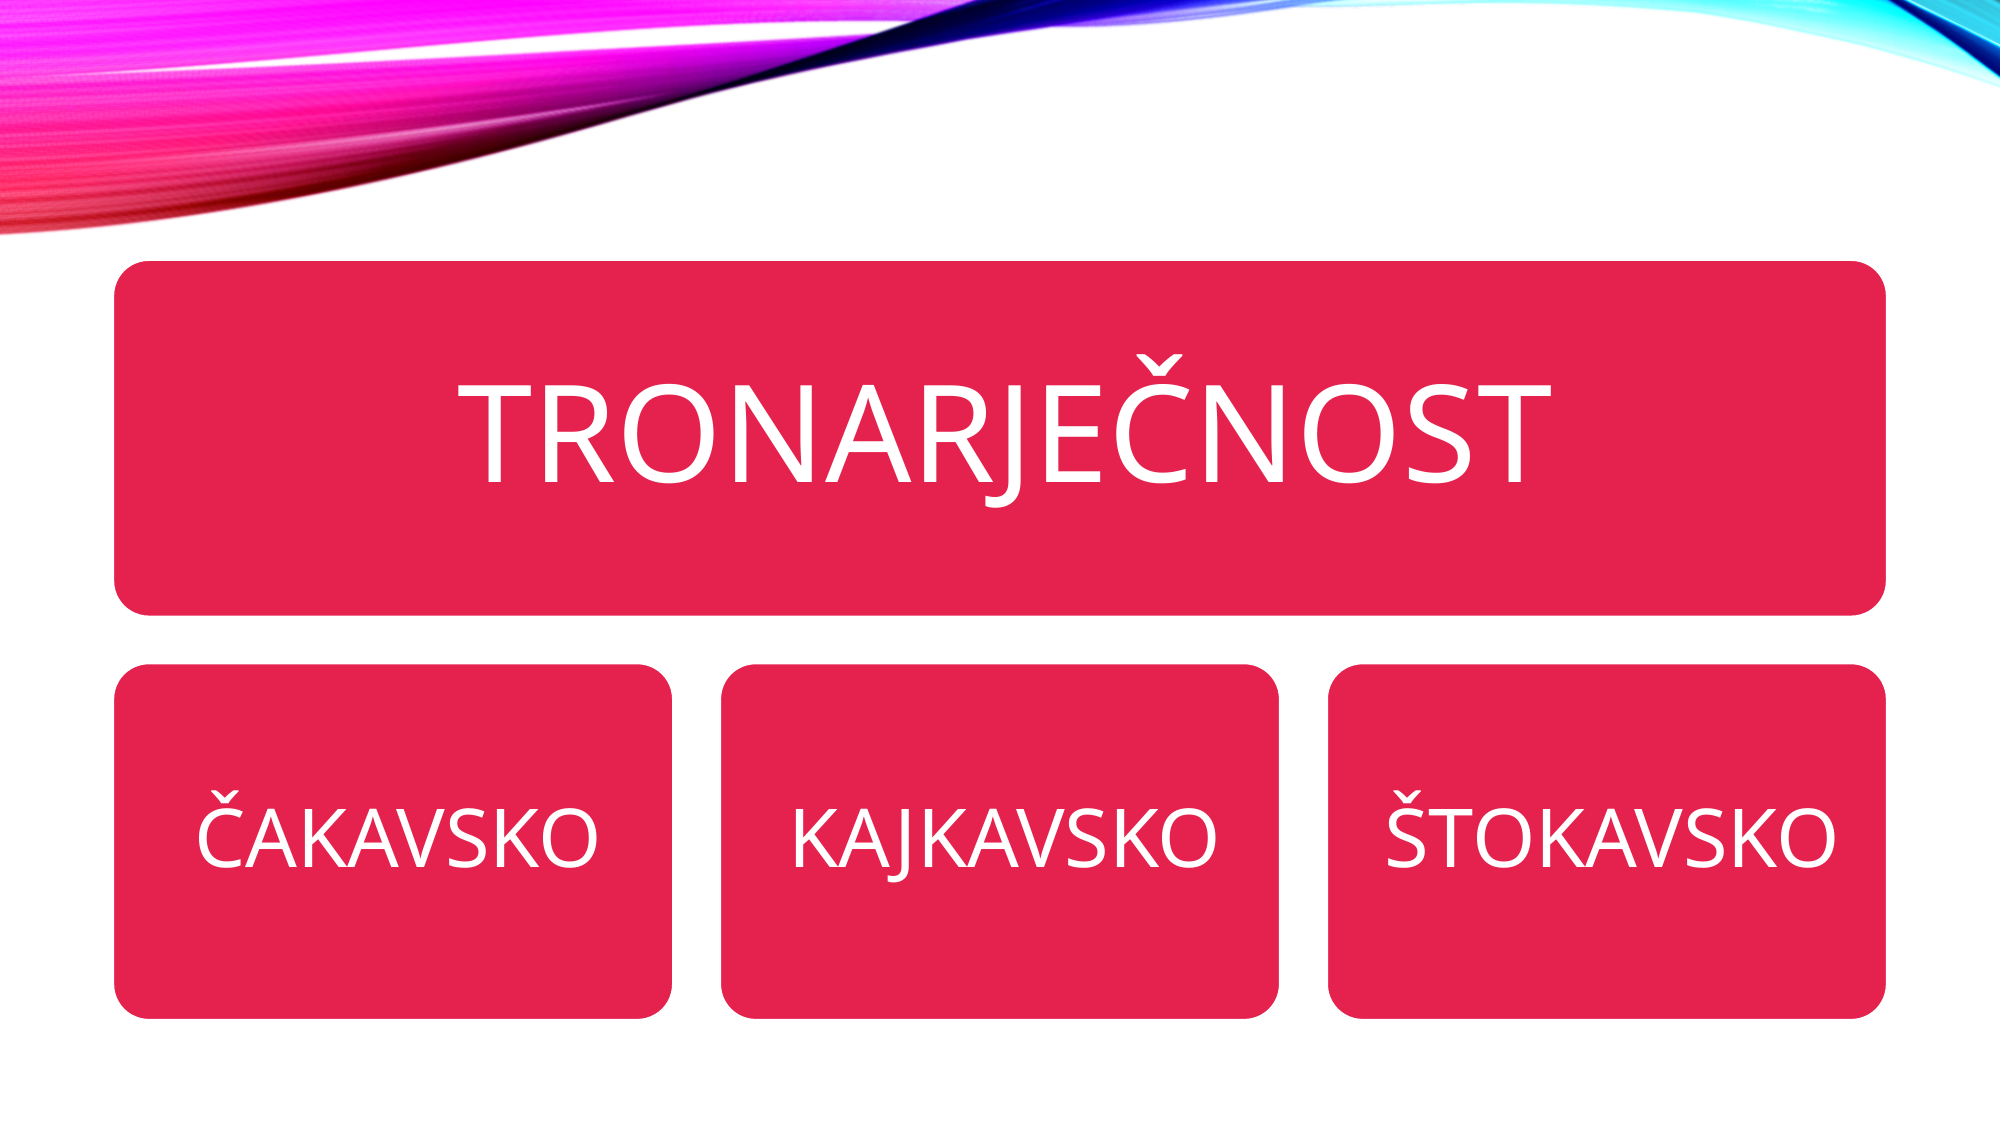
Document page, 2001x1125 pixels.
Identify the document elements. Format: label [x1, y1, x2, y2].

picture [1890, 0, 2000, 75]
picture [0, 0, 2000, 237]
list [112, 259, 1888, 1021]
picture [1910, 0, 2000, 45]
